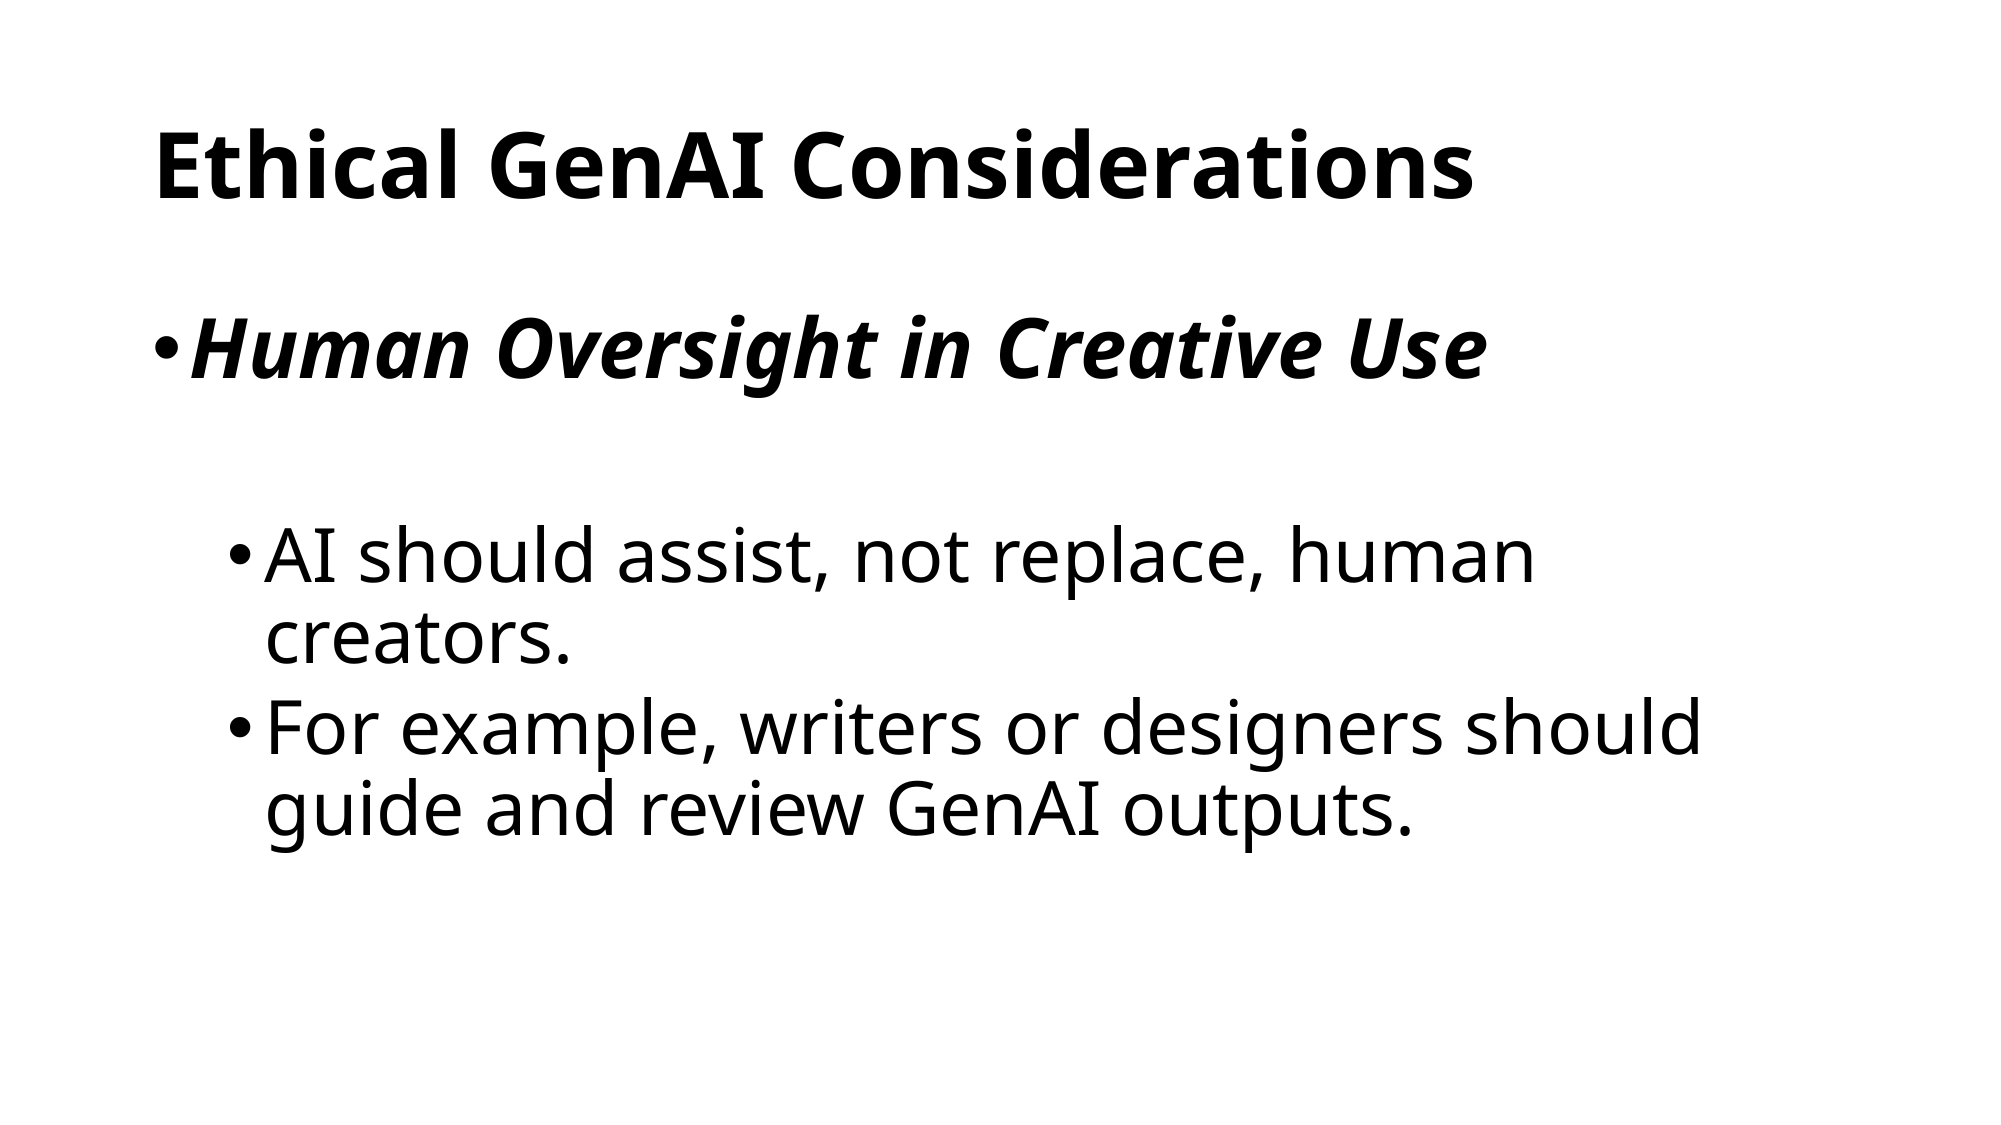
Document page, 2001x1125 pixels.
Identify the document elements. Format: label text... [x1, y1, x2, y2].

list Human Oversight in Creative Use AI should assist, not replace, human creators. For example, writers or designers should guide and review GenAI outputs. [137, 299, 1863, 1066]
title Ethical GenAI Considerations [137, 59, 1863, 278]
